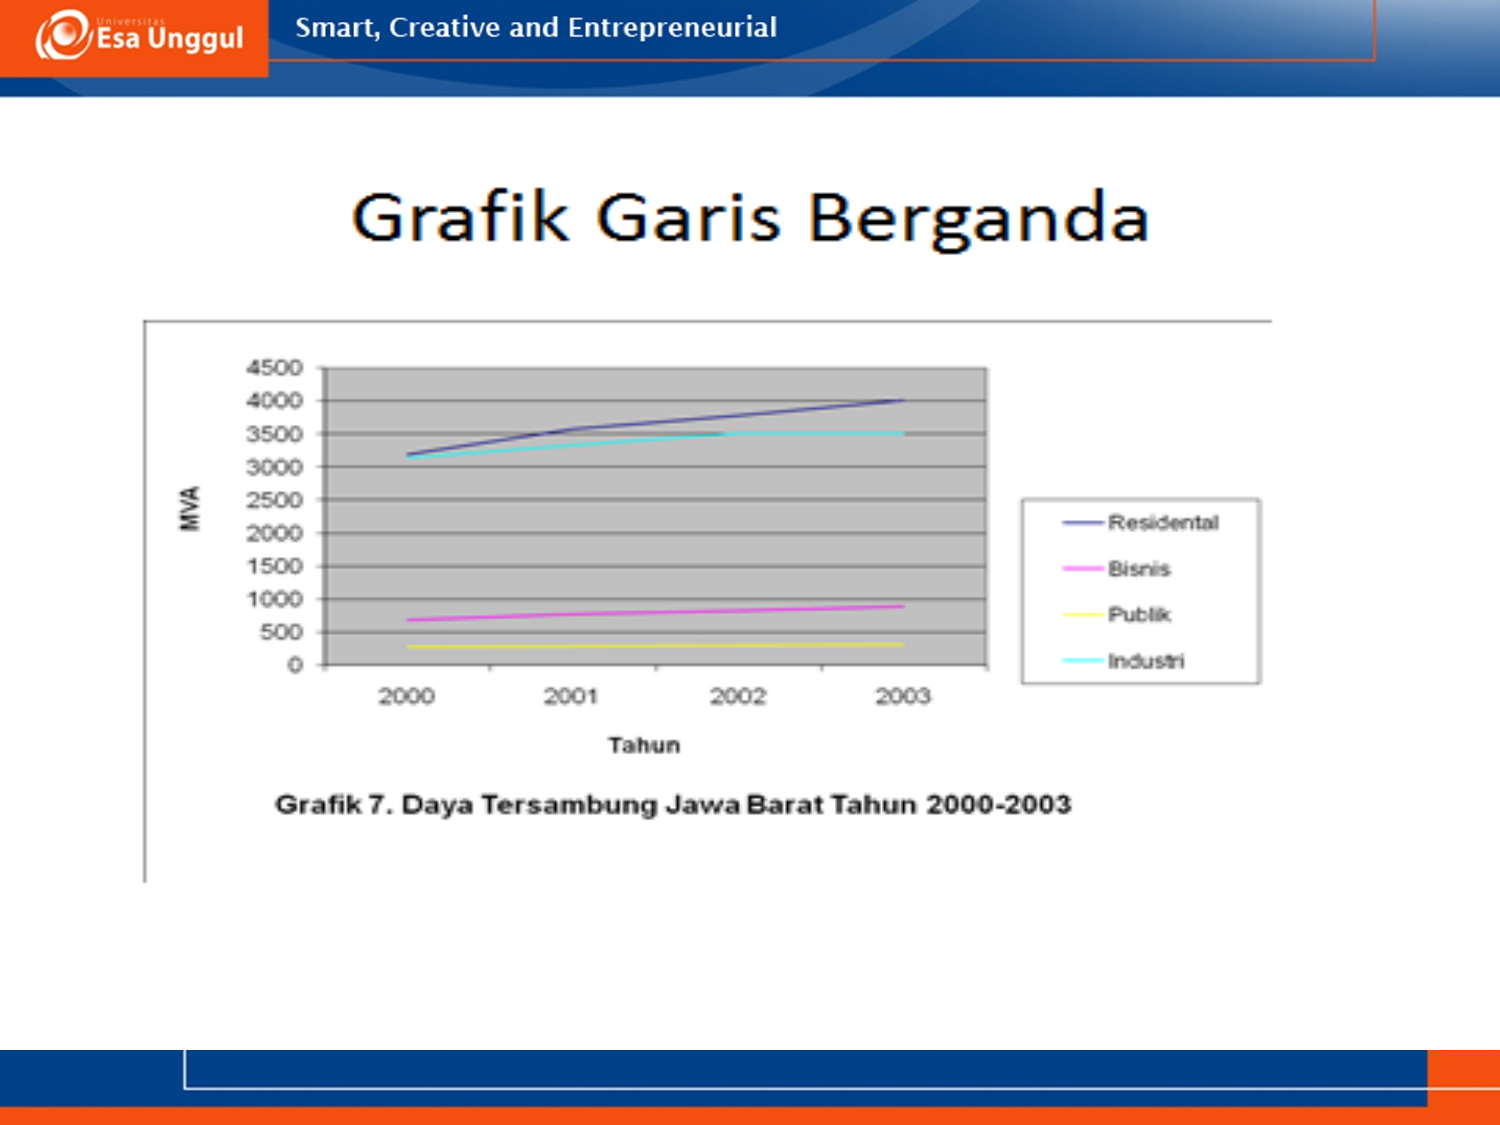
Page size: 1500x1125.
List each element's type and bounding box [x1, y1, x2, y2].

list [0, 99, 1500, 1051]
picture [0, 0, 1500, 99]
picture [0, 1051, 1500, 1125]
